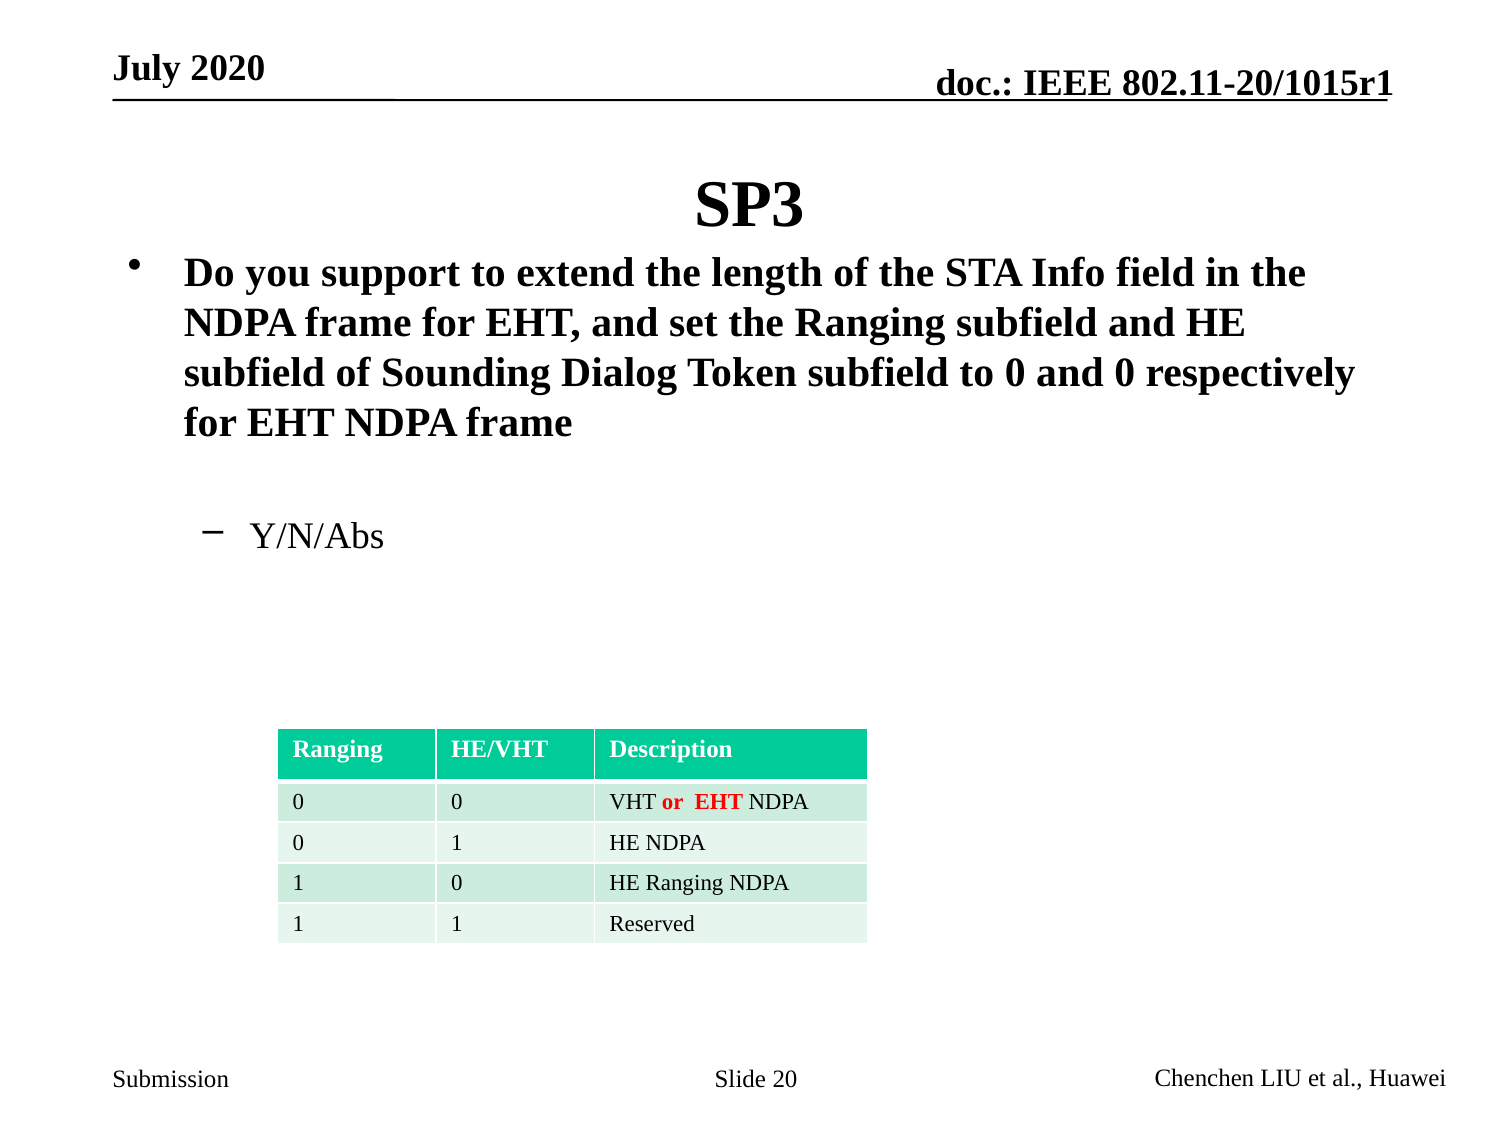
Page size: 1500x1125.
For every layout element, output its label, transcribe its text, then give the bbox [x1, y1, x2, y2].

table_cell HE NDPA [595, 823, 867, 862]
table_cell 0 [278, 784, 435, 821]
table_cell 1 [437, 823, 594, 862]
table_cell 0 [437, 864, 594, 902]
table_cell 1 [437, 904, 594, 943]
table_header Description [595, 729, 867, 779]
table_cell 1 [278, 904, 435, 943]
table_cell 1 [278, 864, 435, 902]
table_cell VHT or EHT NDPA [595, 784, 867, 821]
table_header HE/VHT [437, 729, 594, 779]
title SP3 [112, 112, 1388, 237]
slide_number Slide 20 [712, 1061, 800, 1123]
text_box Do you support to extend the length of the STA Info field in the NDPA frame for EHT, and set the Ranging subfield and HE subfield of Sounding Dialog Token subfield to 0 and 0 respectively for EHT NDPA frame Y/N/Abs [112, 237, 1388, 1000]
table_cell 0 [437, 784, 594, 821]
table_cell HE Ranging NDPA [595, 864, 867, 902]
table_cell 0 [278, 823, 435, 862]
table_header Ranging [278, 729, 435, 779]
table_cell Reserved [595, 904, 867, 943]
